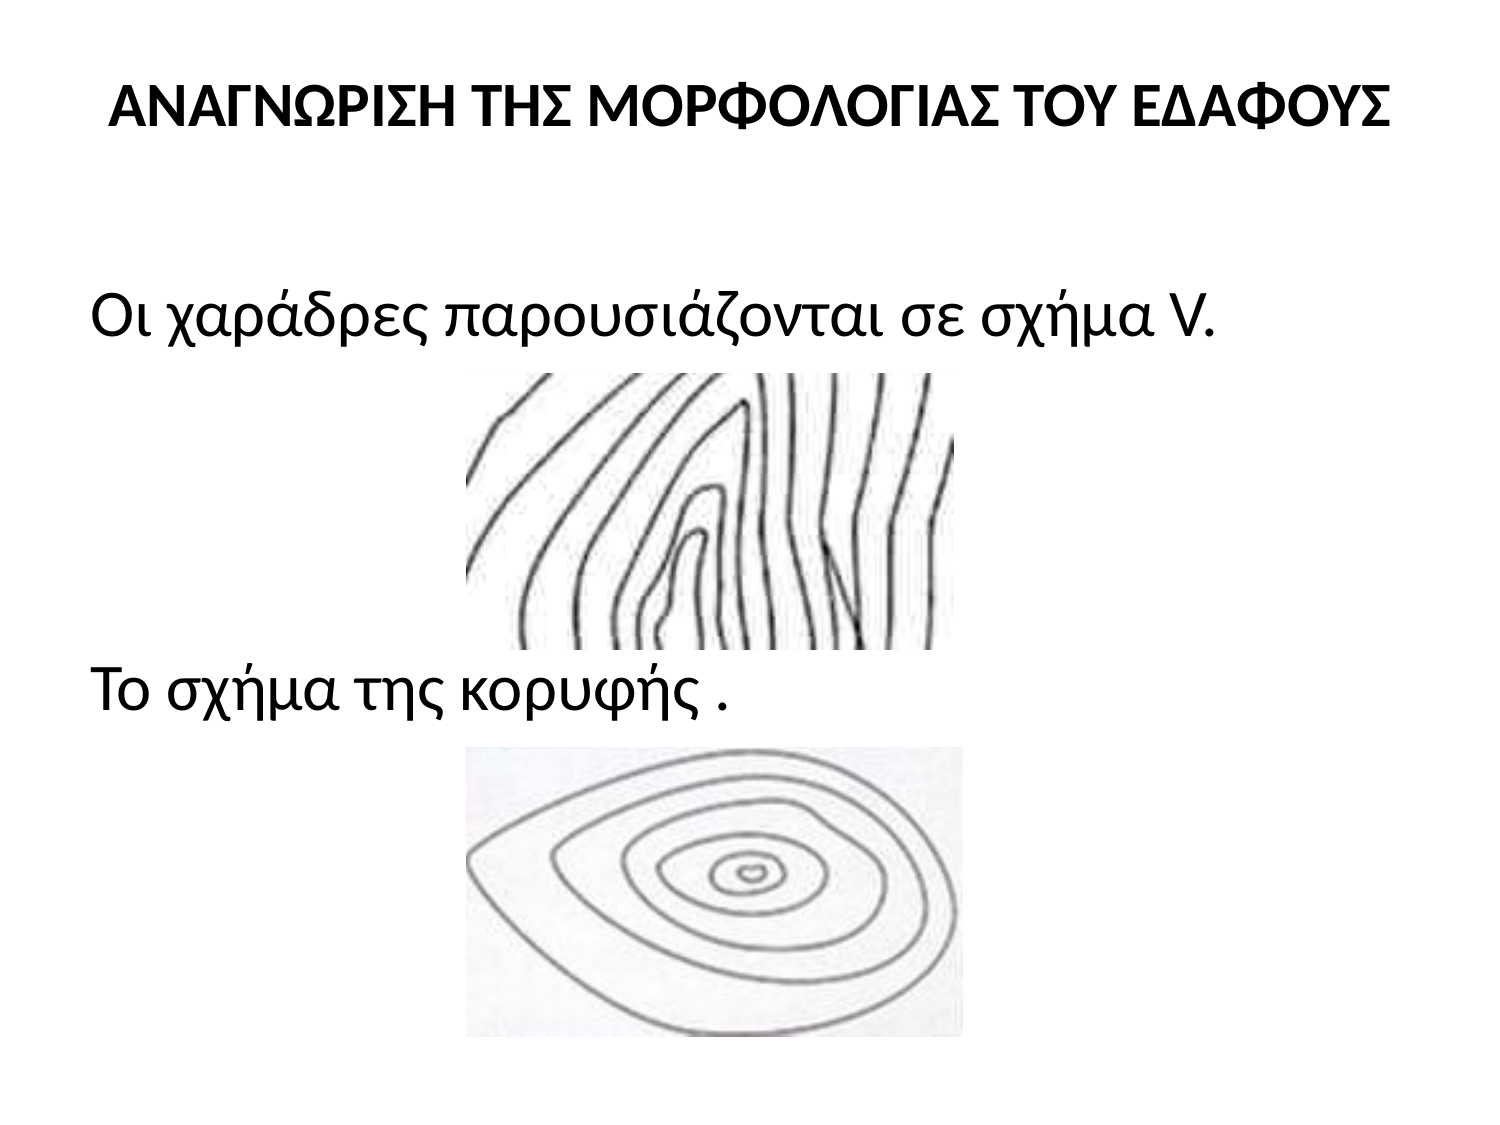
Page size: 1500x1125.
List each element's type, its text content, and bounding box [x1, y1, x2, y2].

picture [466, 747, 963, 1037]
title ΑΝΑΓΝΩΡΙΣΗ ΤΗΣ ΜΟΡΦΟΛΟΓΙΑΣ ΤΟΥ ΕΔΑΦΟΥΣ [75, 45, 1425, 233]
picture [466, 373, 954, 651]
list Οι χαράδρες παρουσιάζονται σε σχήμα V. Το σχήμα της κορυφής . [75, 262, 1425, 1005]
